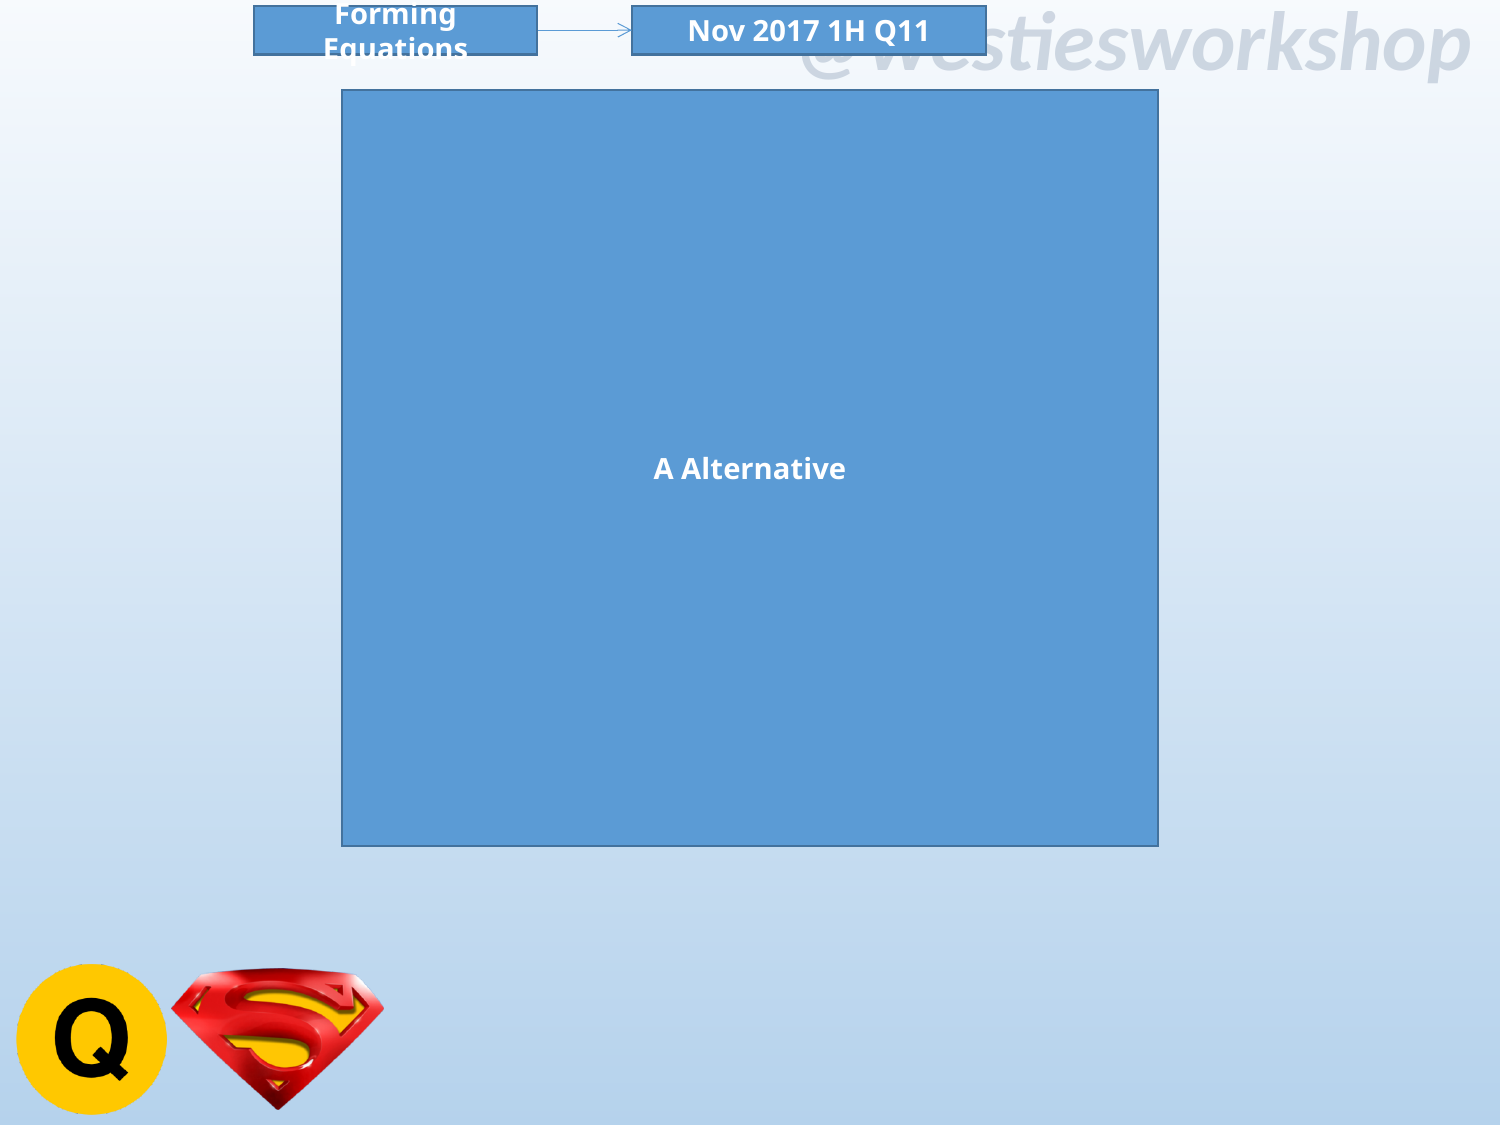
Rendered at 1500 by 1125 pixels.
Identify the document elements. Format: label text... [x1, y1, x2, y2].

picture [341, 89, 1159, 846]
picture [0, 940, 384, 1125]
text_box Nov 2017 1H Q11 [631, 5, 987, 56]
text_box Forming Equations [253, 5, 538, 56]
